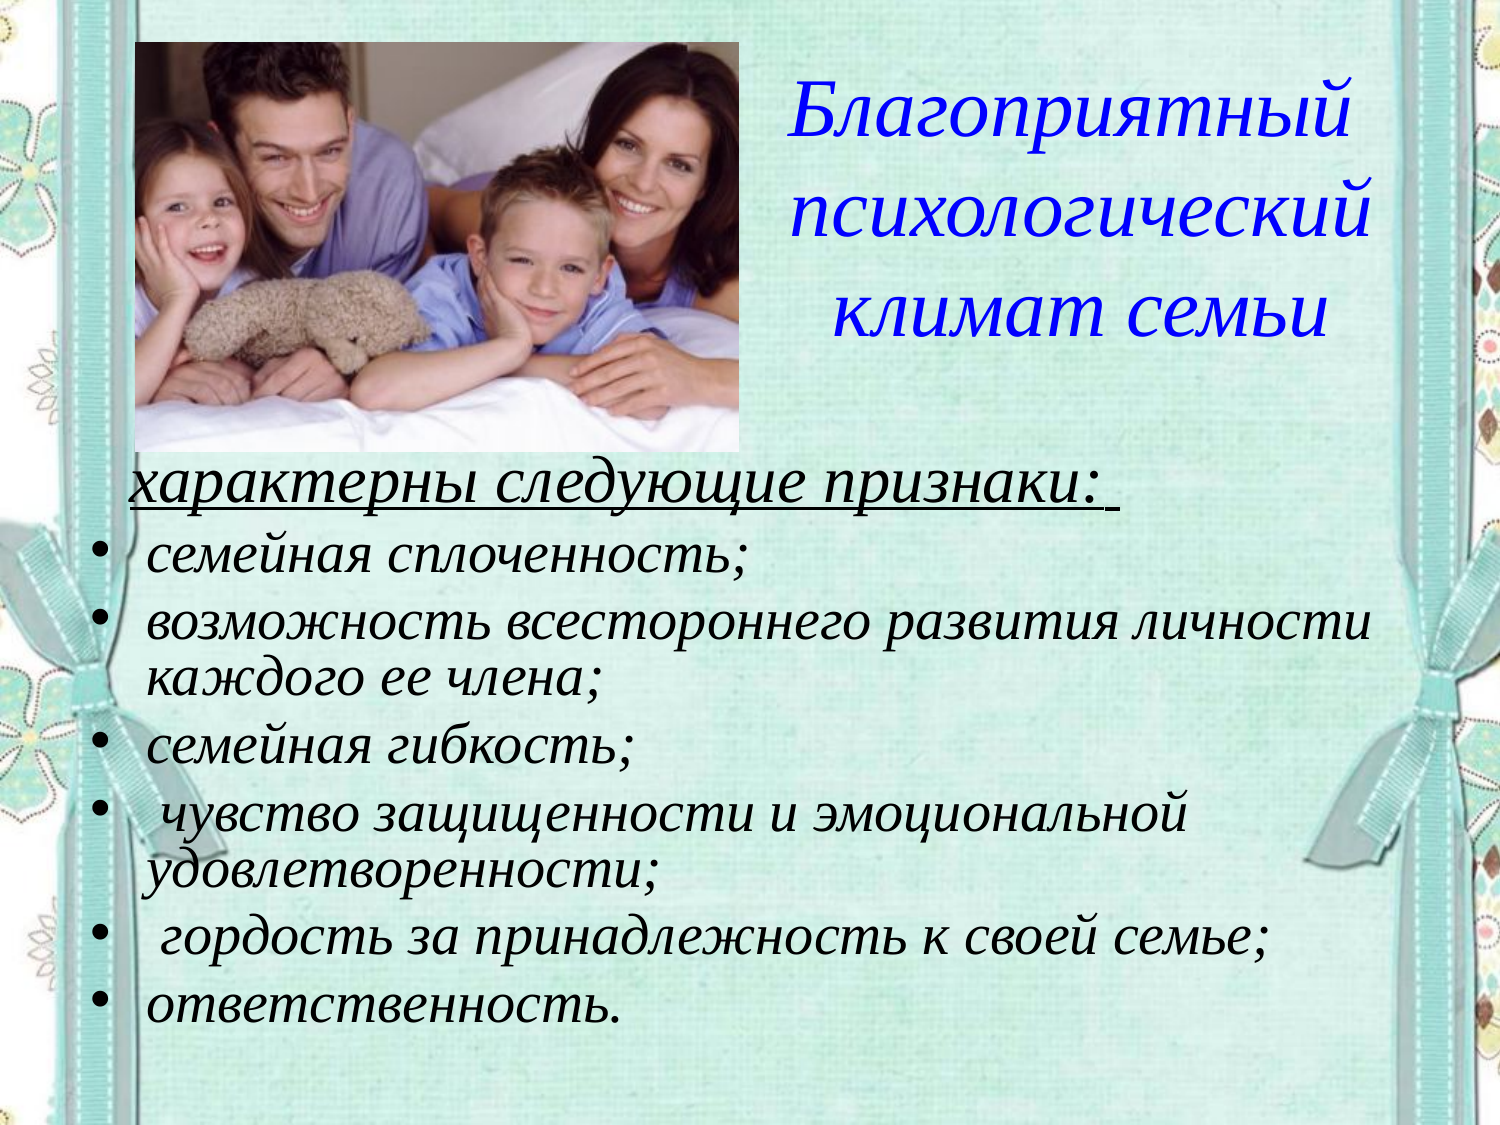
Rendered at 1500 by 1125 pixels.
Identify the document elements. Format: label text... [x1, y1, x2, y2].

title Благоприятный психологический климат семьи [741, 44, 1426, 362]
list характерны следующие признаки: семейная сплоченность; возможность всестороннего развития личности каждого ее члена; семейная гибкость; чувство защищенности и эмоциональной удовлетворенности; гордость за принадлежность к своей семье; ответственность. [74, 444, 1426, 1059]
picture [0, 0, 1500, 1125]
